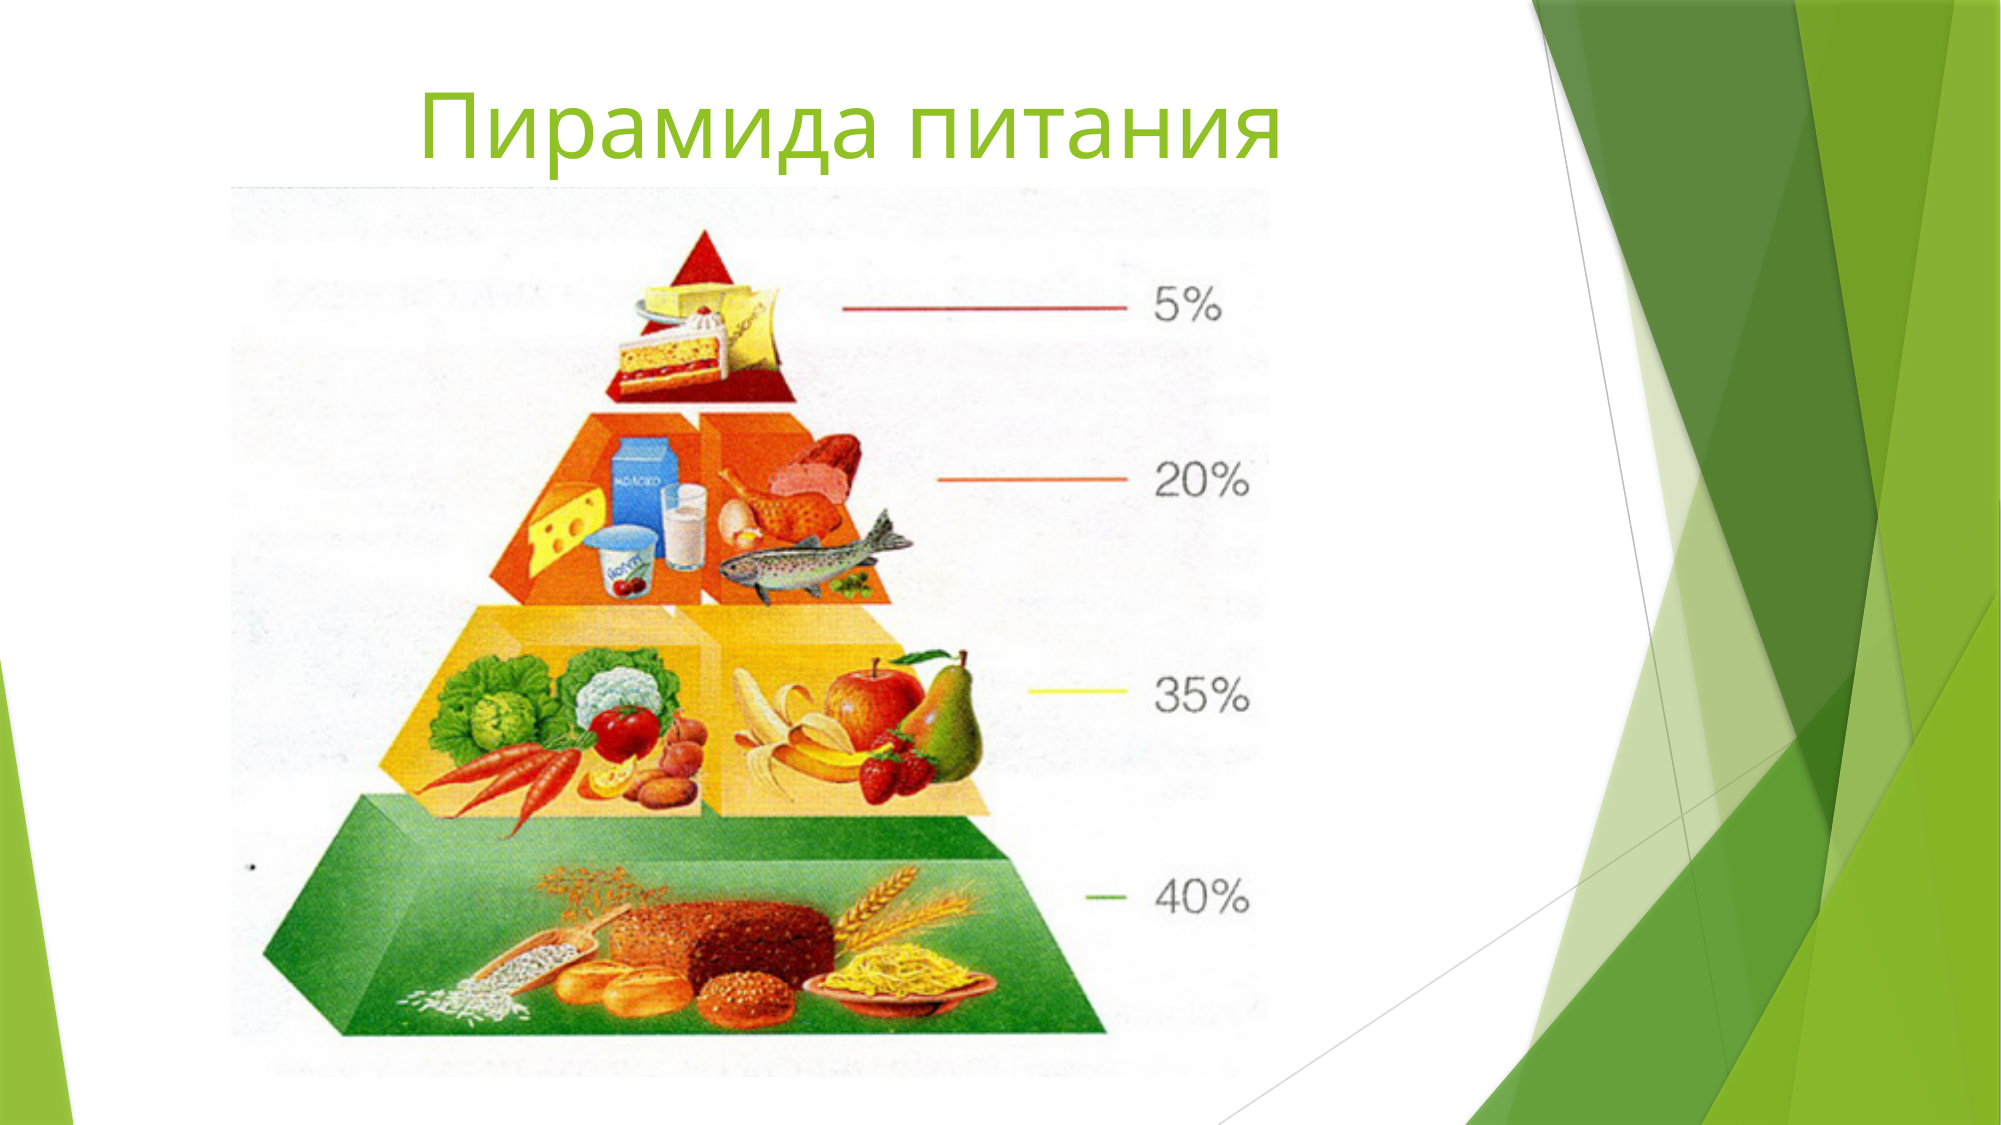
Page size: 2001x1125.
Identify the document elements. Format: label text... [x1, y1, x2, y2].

picture [231, 186, 1270, 1078]
title Пирамида питания [257, 59, 1446, 179]
